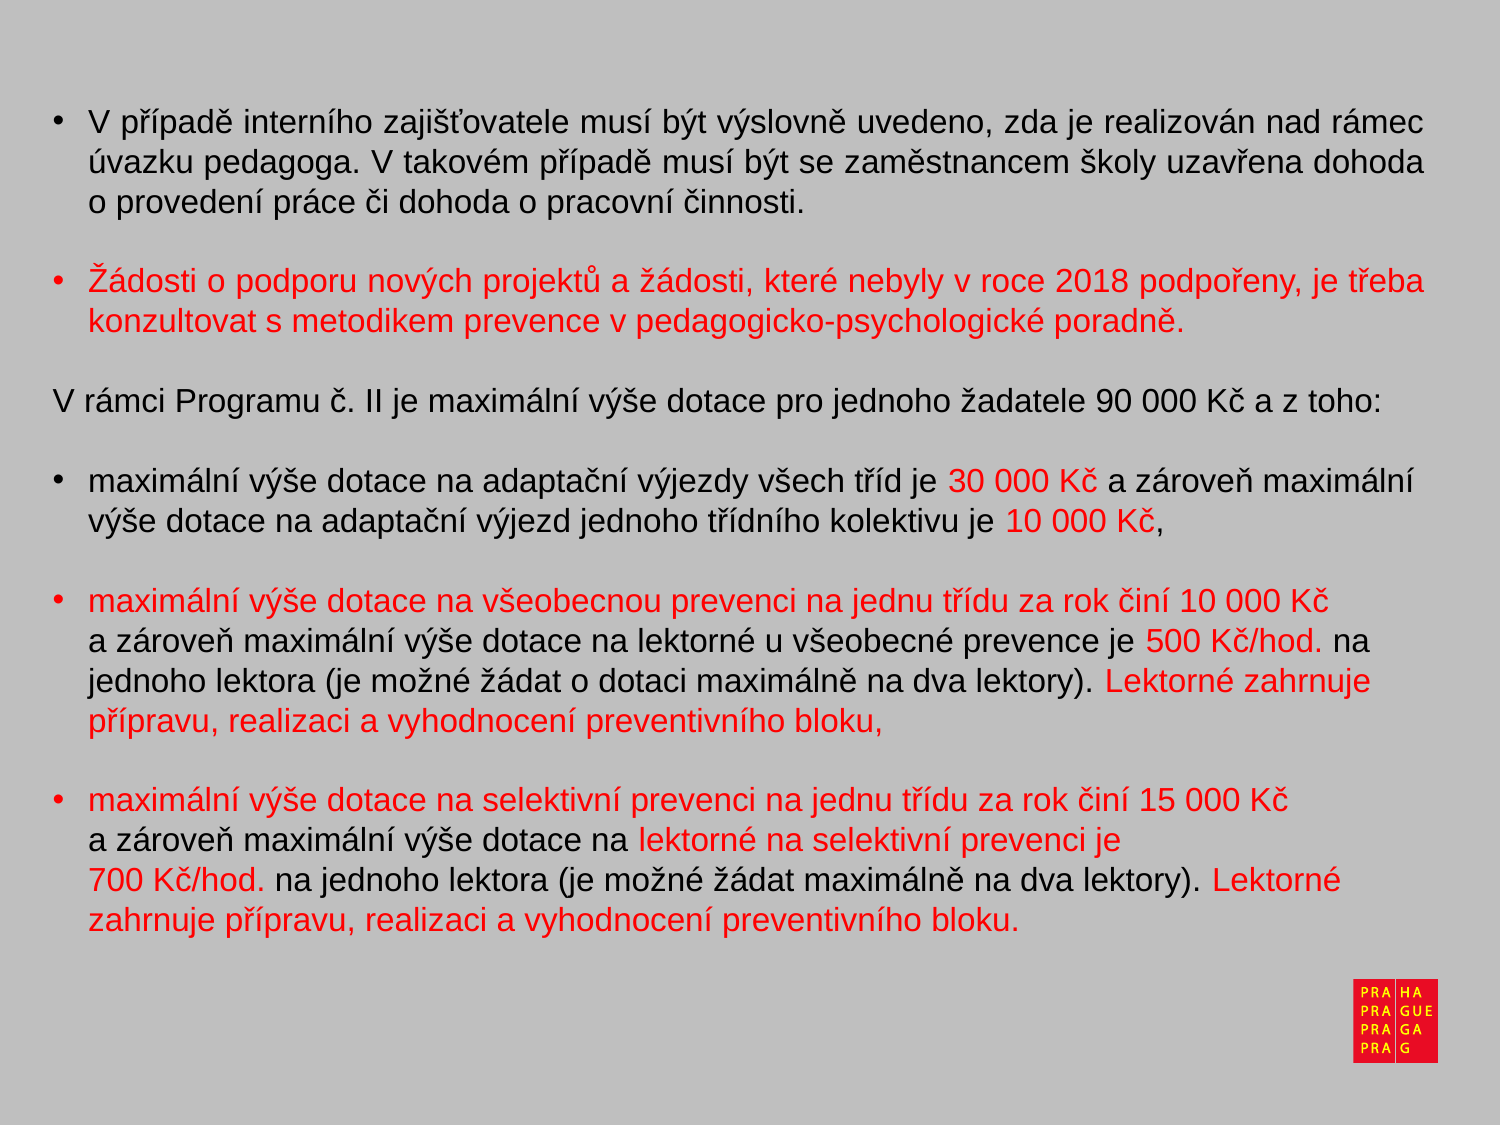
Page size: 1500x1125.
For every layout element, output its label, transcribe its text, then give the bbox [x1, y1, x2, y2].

list V případě interního zajišťovatele musí být výslovně uvedeno, zda je realizován nad rámec úvazku pedagoga. V takovém případě musí být se zaměstnancem školy uzavřena dohoda o provedení práce či dohoda o pracovní činnosti. Žádosti o podporu nových projektů a žádosti, které nebyly v roce 2018 podpořeny, je třeba konzultovat s metodikem prevence v pedagogicko-psychologické poradně. V rámci Programu č. II je maximální výše dotace pro jednoho žadatele 90 000 Kč a z toho: maximální výše dotace na adaptační výjezdy všech tříd je 30 000 Kč a zároveň maximální výše dotace na adaptační výjezd jednoho třídního kolektivu je 10 000 Kč, maximální výše dotace na všeobecnou prevenci na jednu třídu za rok činí 10 000 Kč a zároveň maximální výše dotace na lektorné u všeobecné prevence je 500 Kč/hod. na jednoho lektora (je možné žádat o dotaci maximálně na dva lektory). Lektorné zahrnuje přípravu, realizaci a vyhodnocení preventivního bloku, maximální výše dotace na selektivní prevenci na jednu třídu za rok činí 15 000 Kč a zároveň maximální výše dotace na lektorné na selektivní prevenci je 700 Kč/hod. na jednoho lektora (je možné žádat maximálně na dva lektory). Lektorné zahrnuje přípravu, realizaci a vyhodnocení preventivního bloku. [52, 0, 1427, 675]
